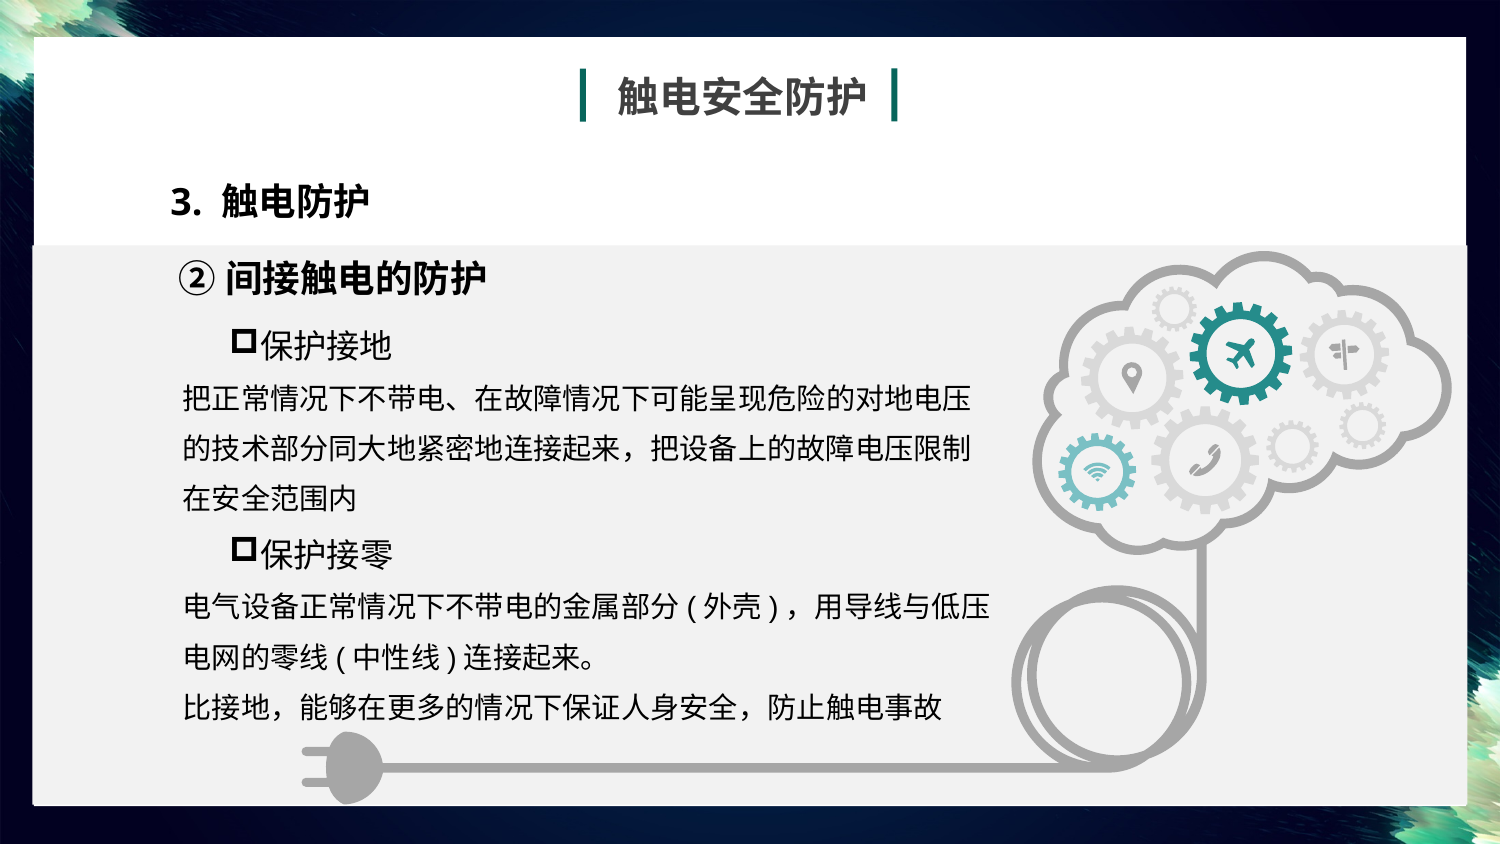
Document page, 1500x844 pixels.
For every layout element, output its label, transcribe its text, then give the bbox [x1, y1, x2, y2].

text_box 保护接地 把正常情况下不带电、在故障情况下可能呈现危险的对地电压的技术部分同大地紧密地连接起来，把设备上的故障电压限制在安全范围内 [167, 308, 301, 516]
picture [0, 0, 1500, 844]
text_box [579, 67, 587, 123]
text_box 触电安全防护 [602, 63, 883, 128]
text_box [890, 67, 898, 123]
text_box [31, 244, 1468, 806]
text_box ②间接触电的防护 [163, 247, 503, 308]
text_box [301, 251, 1452, 805]
text_box 保护接零 电气设备正常情况下不带电的金属部分(外壳)，用导线与低压电网的零线(中性线)连接起来。 比接地，能够在更多的情况下保证人身安全，防止触电事故 [167, 516, 301, 732]
text_box 3. 触电防护 [155, 170, 387, 231]
